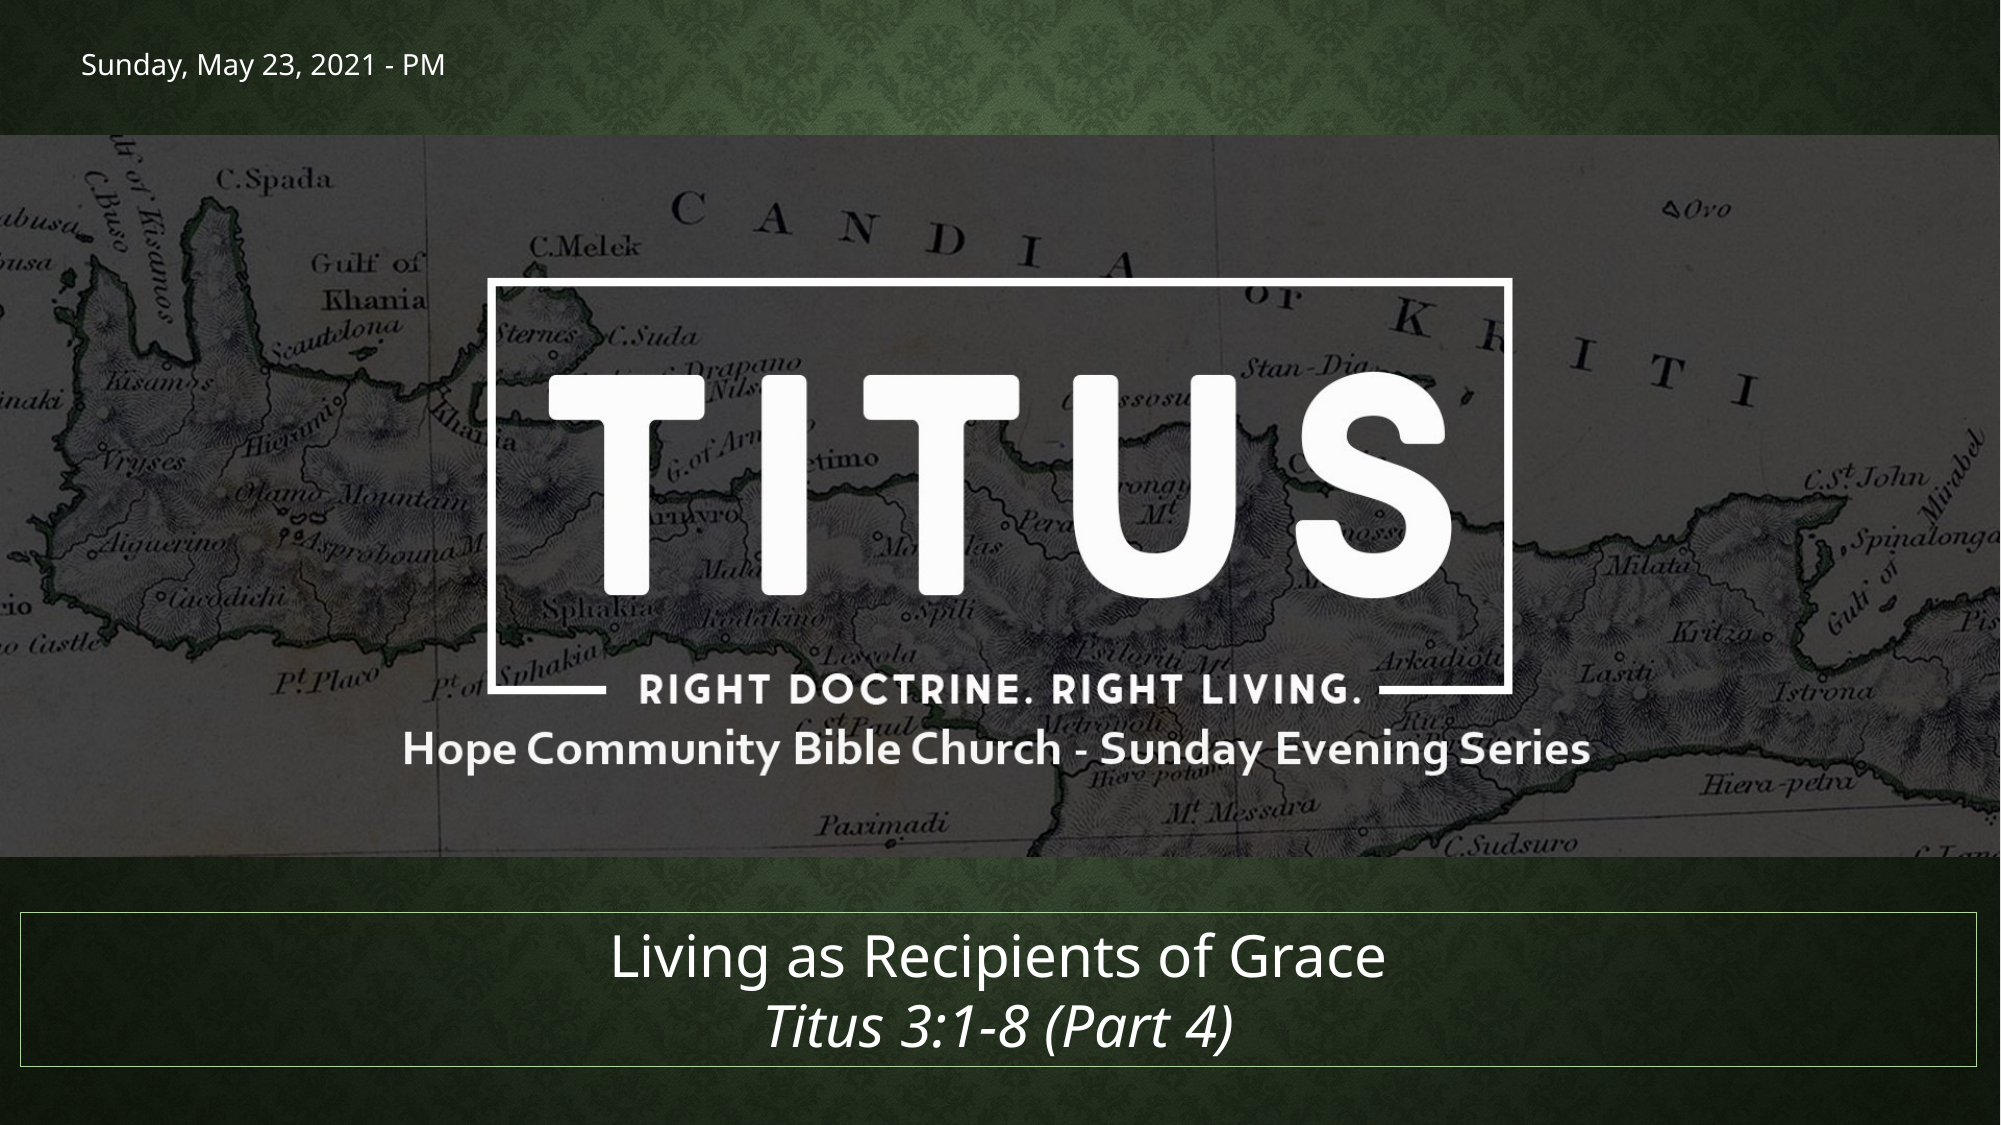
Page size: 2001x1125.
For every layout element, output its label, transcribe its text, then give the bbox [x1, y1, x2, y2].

picture [0, 135, 2000, 858]
text_box Living as Recipients of Grace Titus 3:1-8 (Part 4) [20, 912, 1977, 1067]
text_box Sunday, May 23, 2021 - PM [66, 39, 716, 89]
